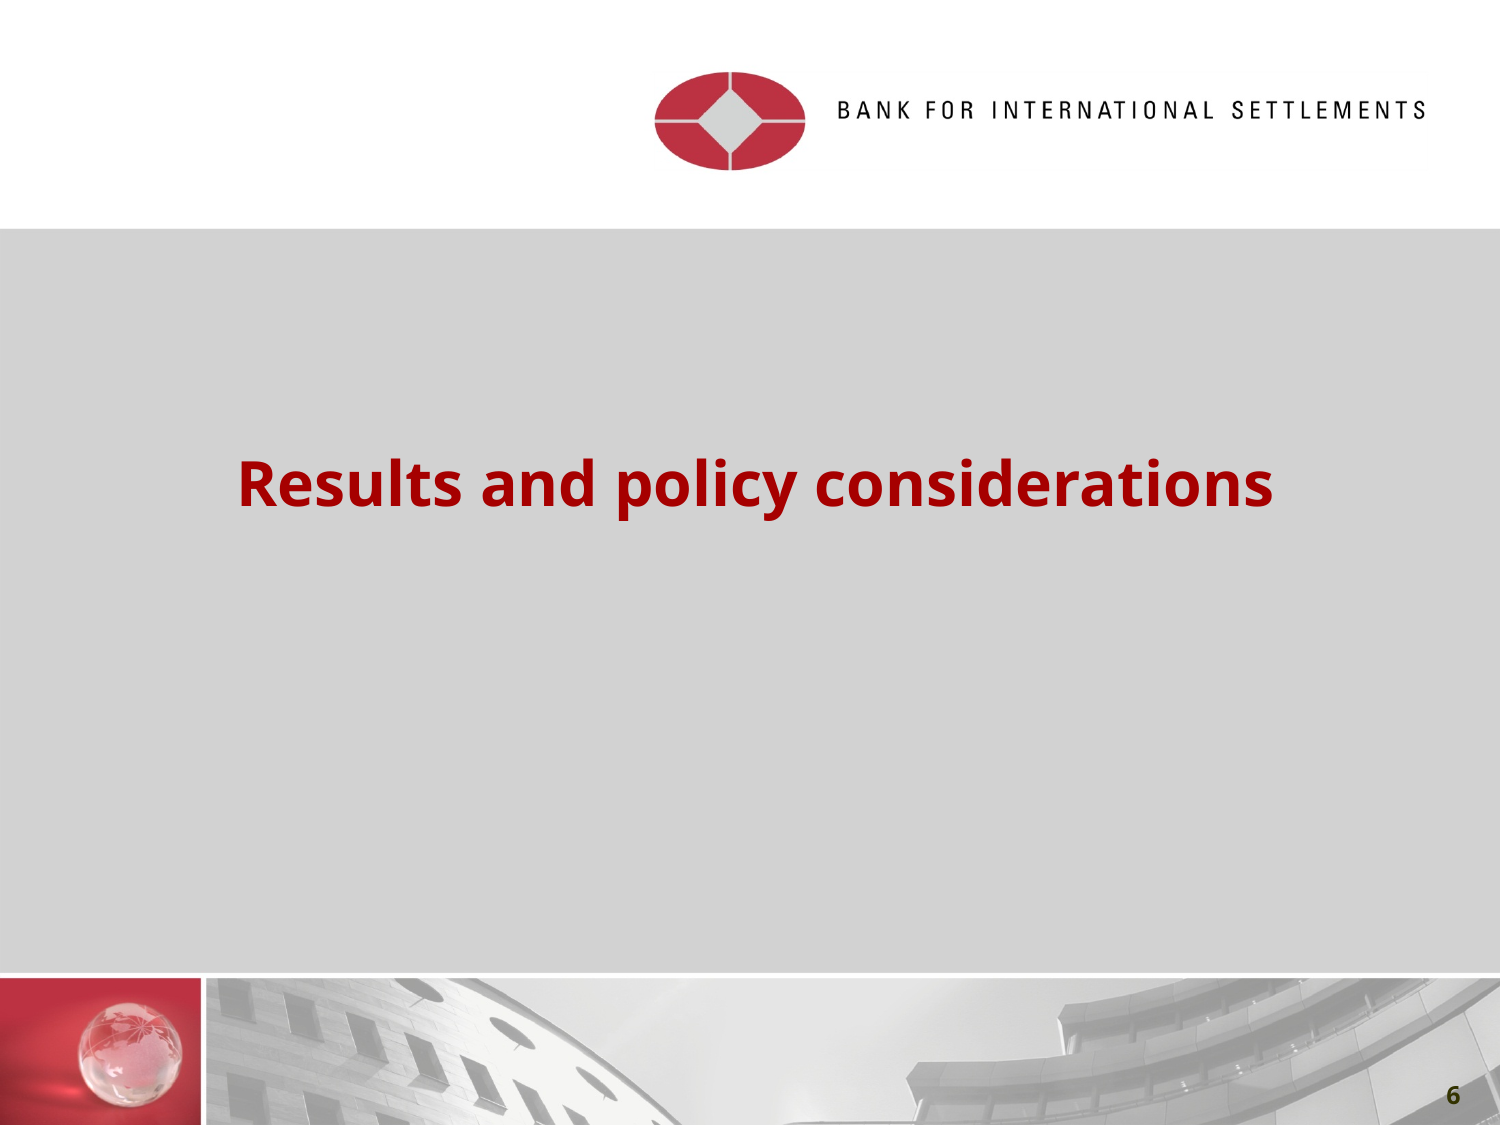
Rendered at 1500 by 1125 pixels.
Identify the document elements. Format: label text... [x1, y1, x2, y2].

title Results and policy considerations [135, 444, 1376, 823]
picture [0, 0, 1500, 1125]
slide_number 6 [1407, 1072, 1500, 1125]
